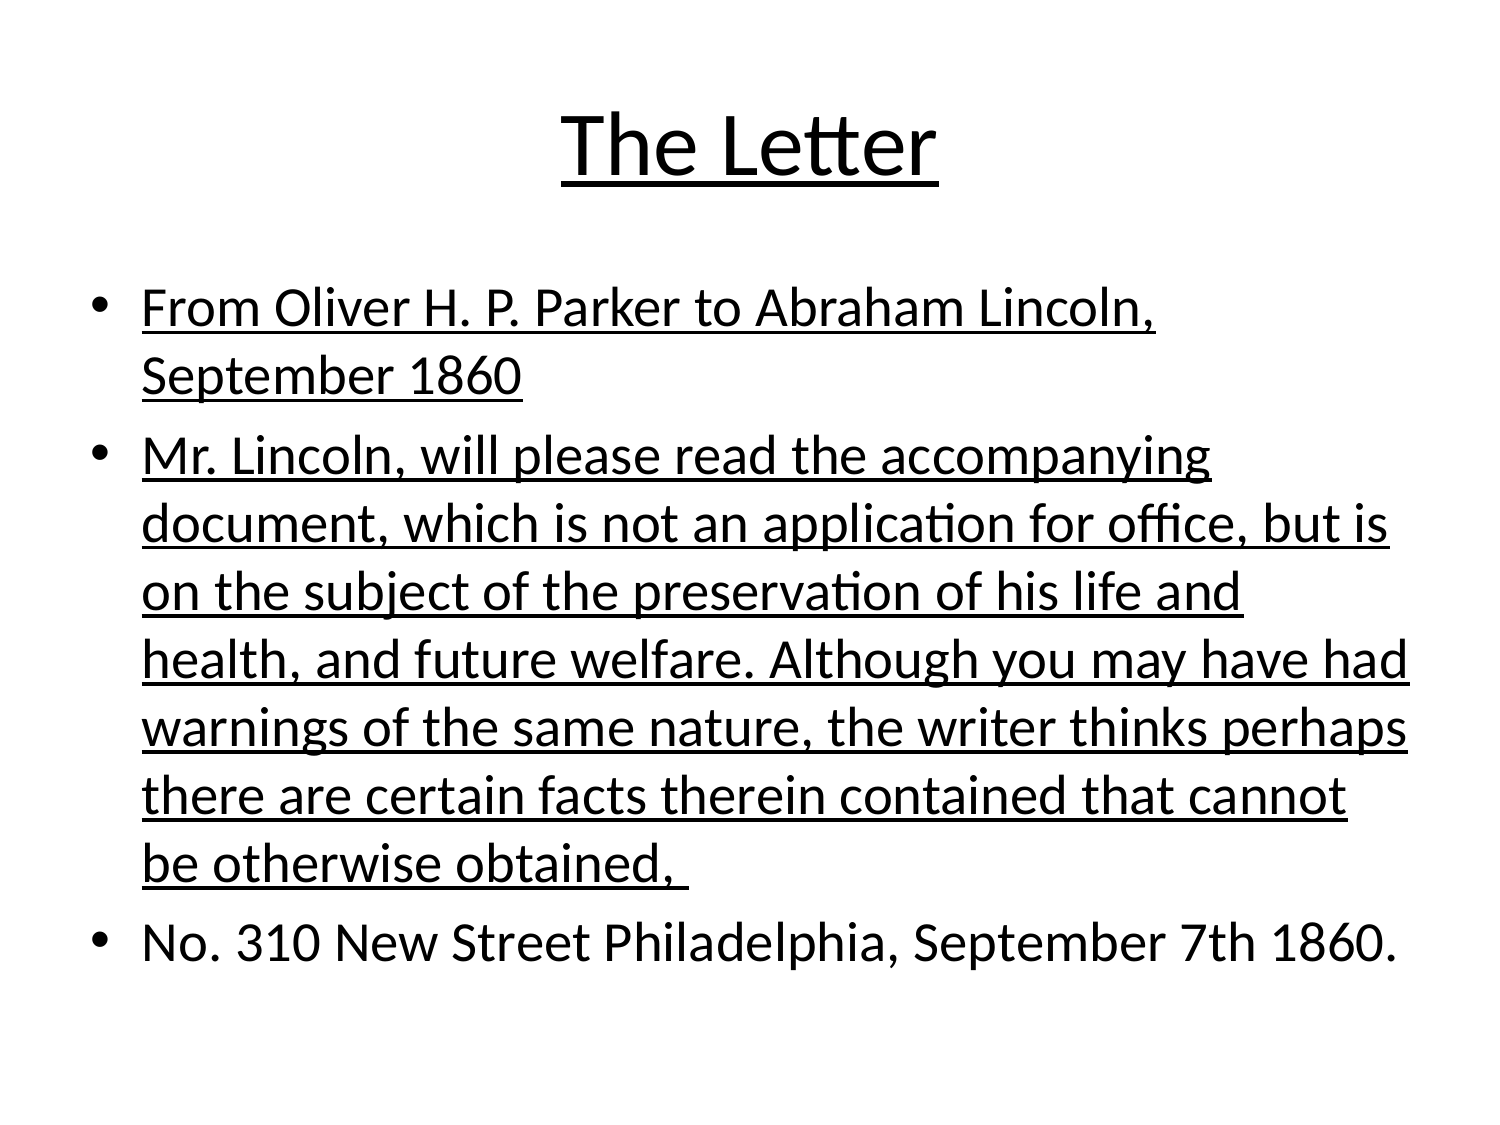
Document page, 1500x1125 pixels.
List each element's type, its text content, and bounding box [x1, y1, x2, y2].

list From Oliver H. P. Parker to Abraham Lincoln, September 1860 Mr. Lincoln, will please read the accompanying document, which is not an application for office, but is on the subject of the preservation of his life and health, and future welfare. Although you may have had warnings of the same nature, the writer thinks perhaps there are certain facts therein contained that cannot be otherwise obtained, No. 310 New Street Philadelphia, September 7th 1860. [75, 262, 1425, 1005]
title The Letter [75, 45, 1425, 233]
